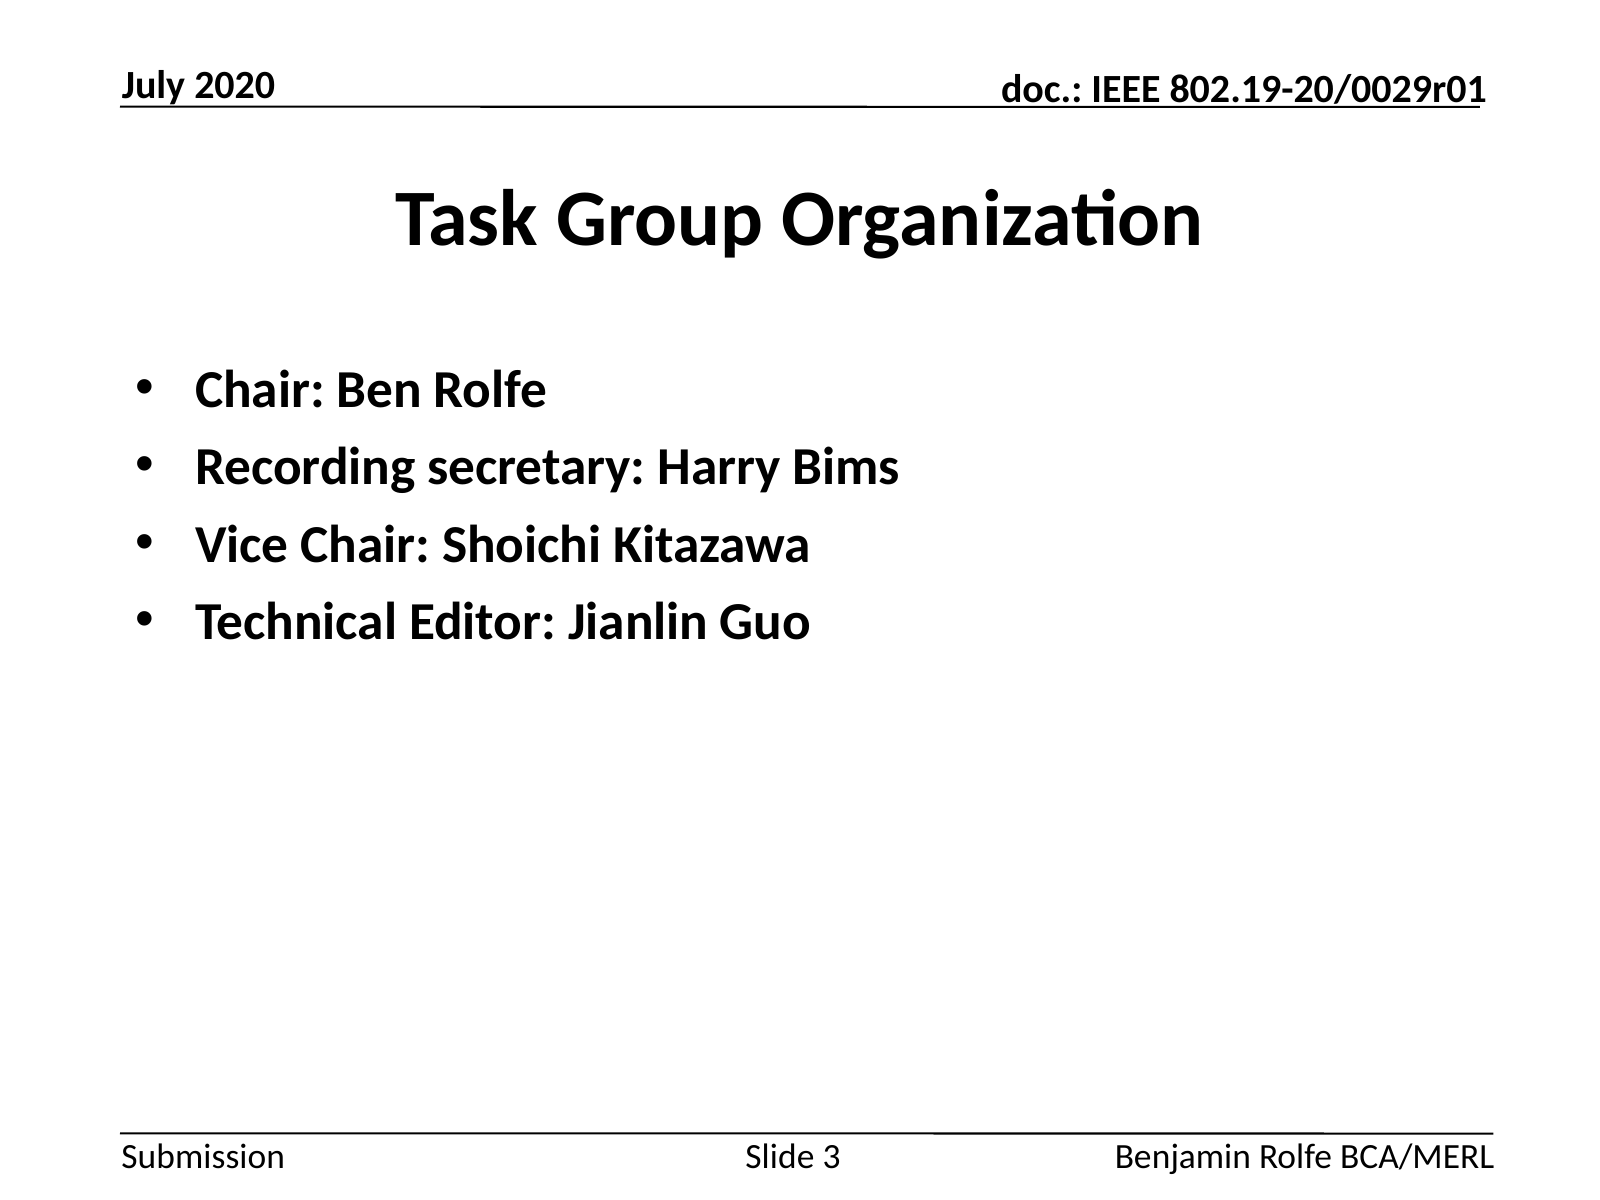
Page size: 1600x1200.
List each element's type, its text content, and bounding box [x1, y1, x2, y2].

title Task Group Organization [119, 119, 1480, 307]
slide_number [121, 58, 451, 107]
footer Benjamin Rolfe BCA/MERL [937, 1132, 1495, 1174]
list Chair: Ben Rolfe Recording secretary: Harry Bims Vice Chair: Shoichi Kitazawa Technical Editor: Jianlin Guo [119, 346, 1480, 1067]
slide_number Slide 3 [733, 1132, 854, 1197]
